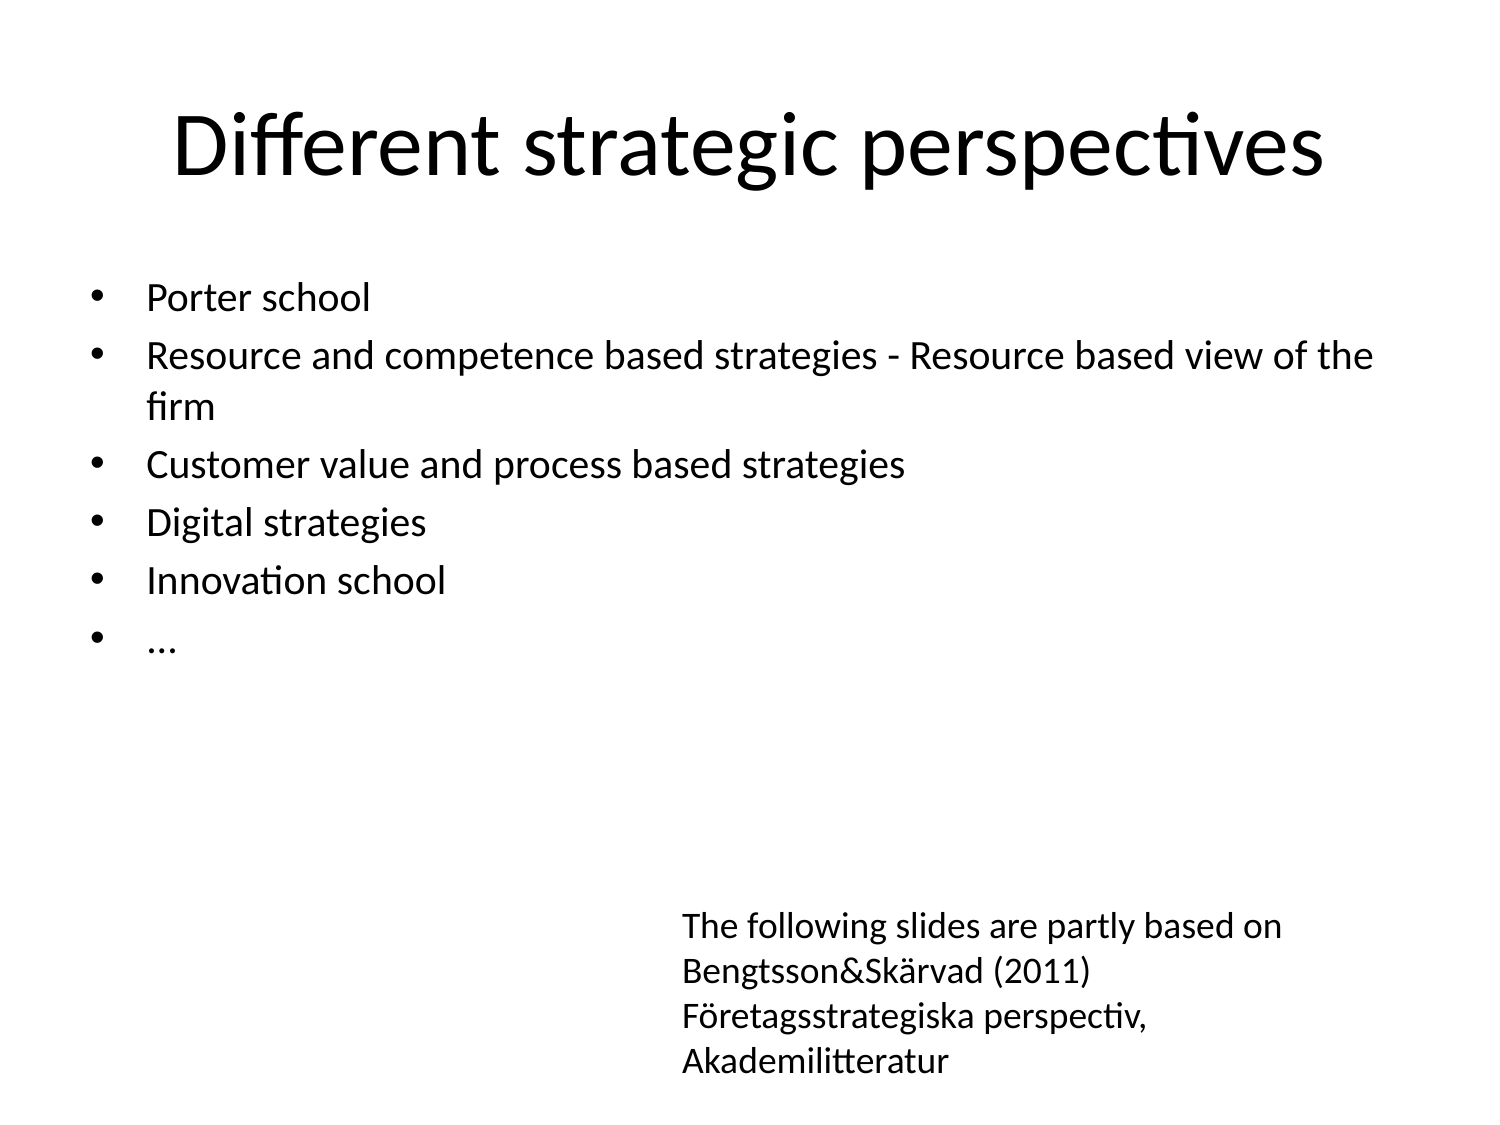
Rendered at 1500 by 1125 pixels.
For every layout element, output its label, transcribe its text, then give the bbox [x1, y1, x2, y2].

list Porter school Resource and competence based strategies - Resource based view of the firm Customer value and process based strategies Digital strategies Innovation school ... [75, 262, 1425, 1005]
title Different strategic perspectives [75, 45, 1425, 233]
text_box The following slides are partly based on Bengtsson&Skärvad (2011) Företagsstrategiska perspectiv, Akademilitteratur [667, 893, 1341, 1088]
